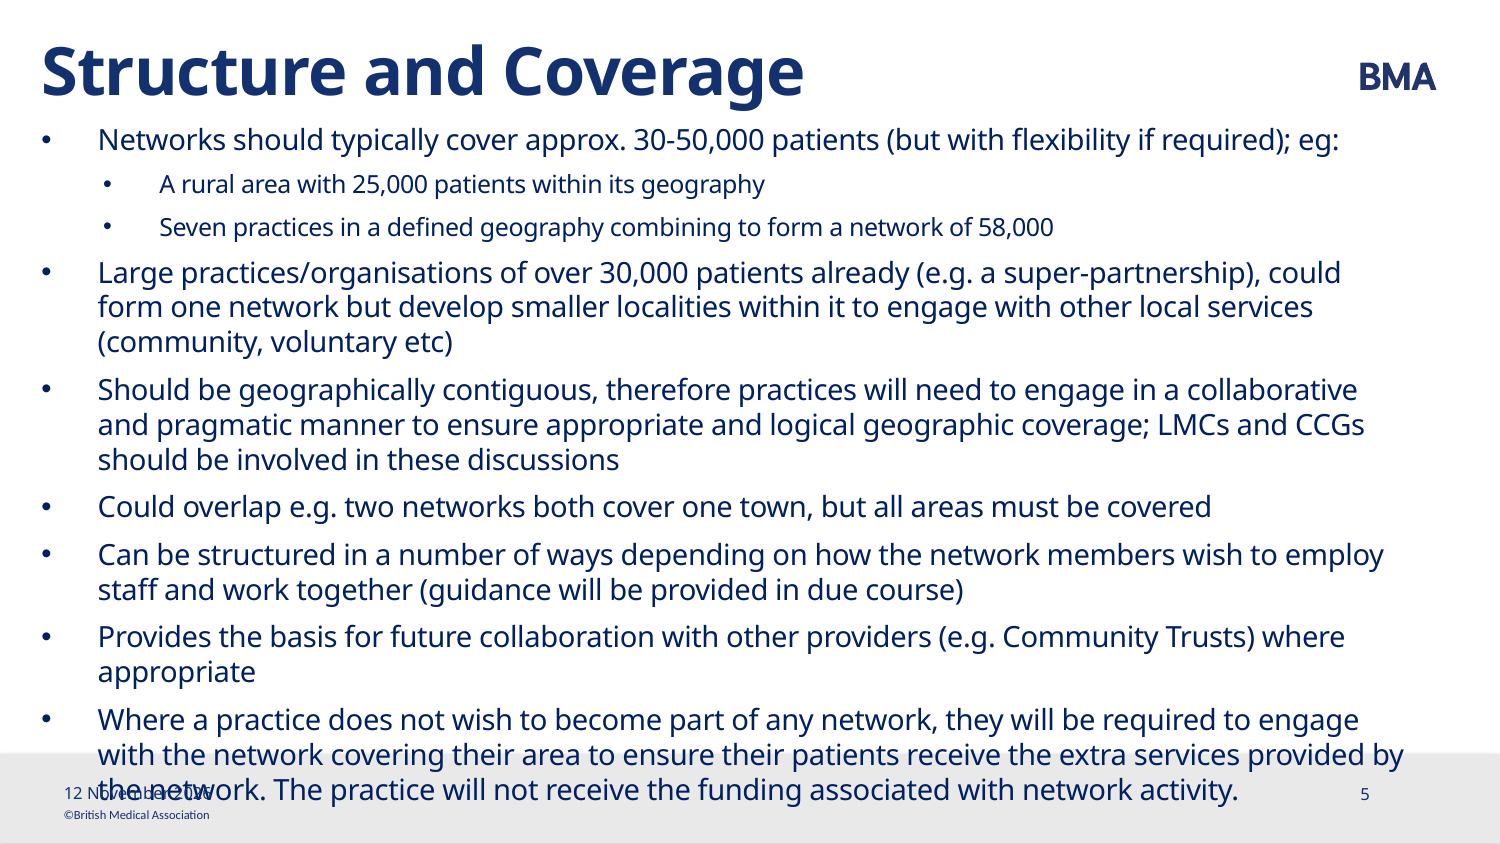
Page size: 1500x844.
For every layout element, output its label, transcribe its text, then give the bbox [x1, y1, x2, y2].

title Structure and Coverage [41, 37, 1202, 119]
slide_number 5 [1360, 784, 1403, 805]
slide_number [63, 784, 539, 805]
list Networks should typically cover approx. 30-50,000 patients (but with flexibility if required); eg: A rural area with 25,000 patients within its geography Seven practices in a defined geography combining to form a network of 58,000 Large practices/organisations of over 30,000 patients already (e.g. a super-partnership), could form one network but develop smaller localities within it to engage with other local services (community, voluntary etc) Should be geographically contiguous, therefore practices will need to engage in a collaborative and pragmatic manner to ensure appropriate and logical geographic coverage; LMCs and CCGs should be involved in these discussions Could overlap e.g. two networks both cover one town, but all areas must be covered Can be structured in a number of ways depending on how the network members wish to employ staff and work together (guidance will be provided in due course) Provides the basis for future collaboration with other providers (e.g. Community Trusts) where appropriate Where a practice does not wish to become part of any network, they will be required to engage with the network covering their area to ensure their patients receive the extra services provided by the network. The practice will not receive the funding associated with network activity. [41, 121, 1409, 782]
